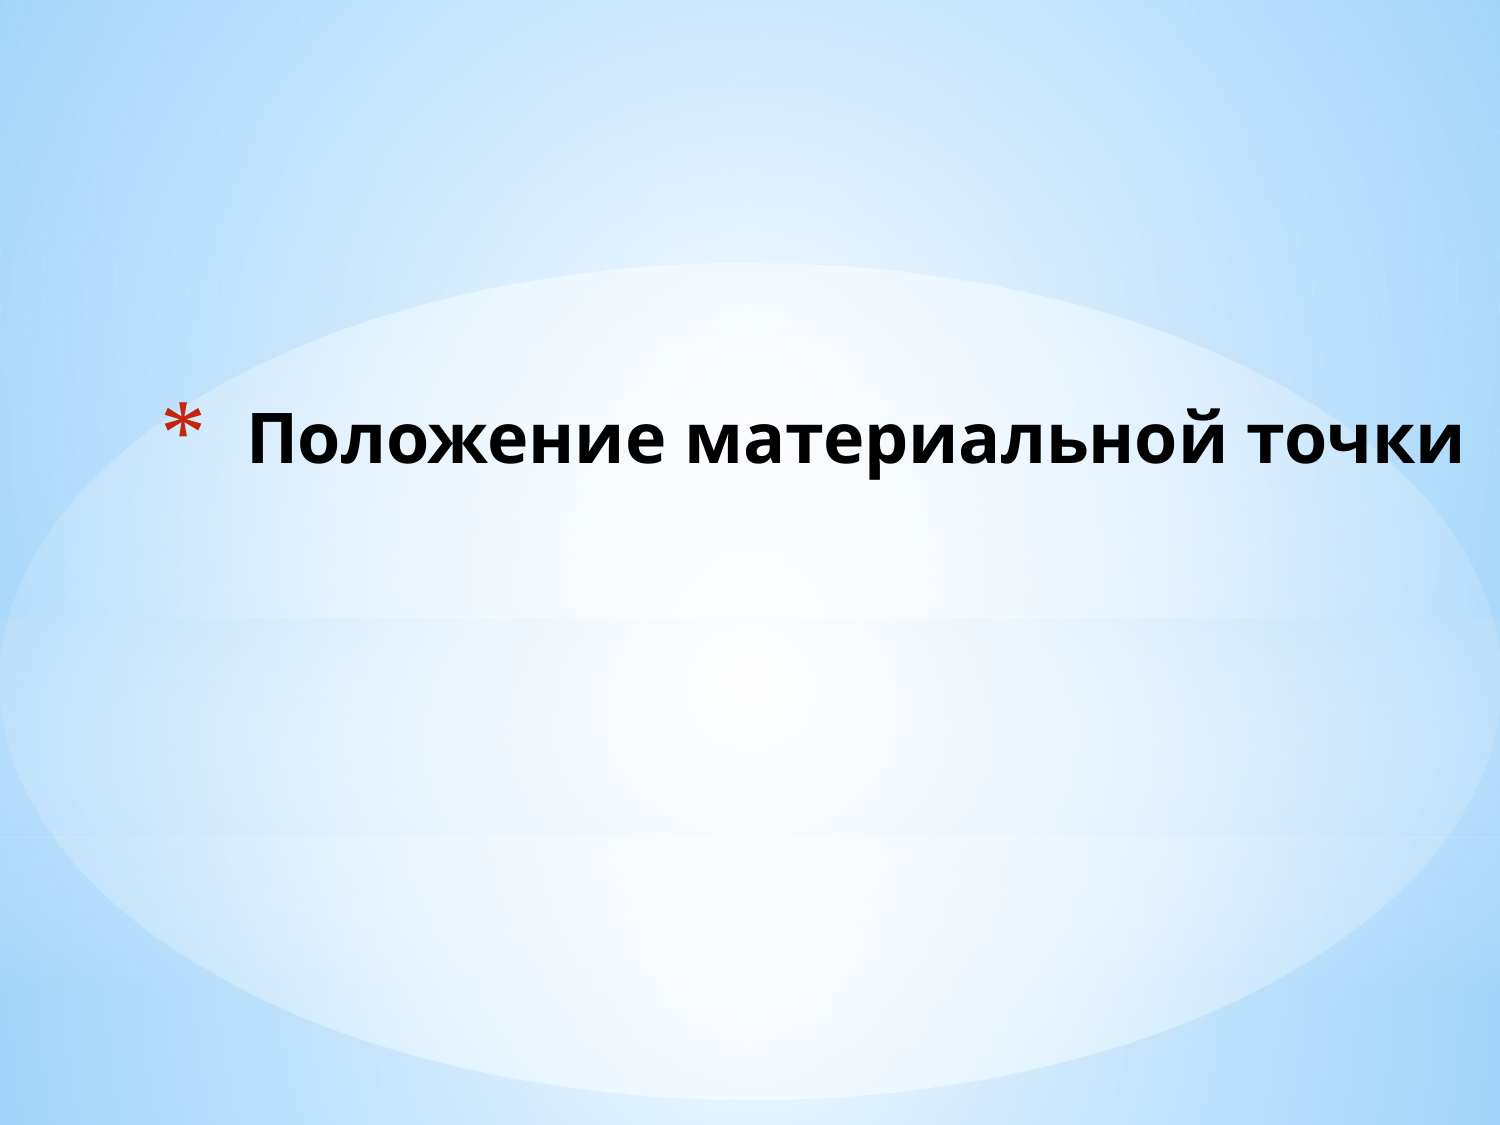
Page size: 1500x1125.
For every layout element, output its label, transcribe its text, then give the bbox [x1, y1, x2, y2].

title Положение материальной точки [75, 386, 1500, 525]
